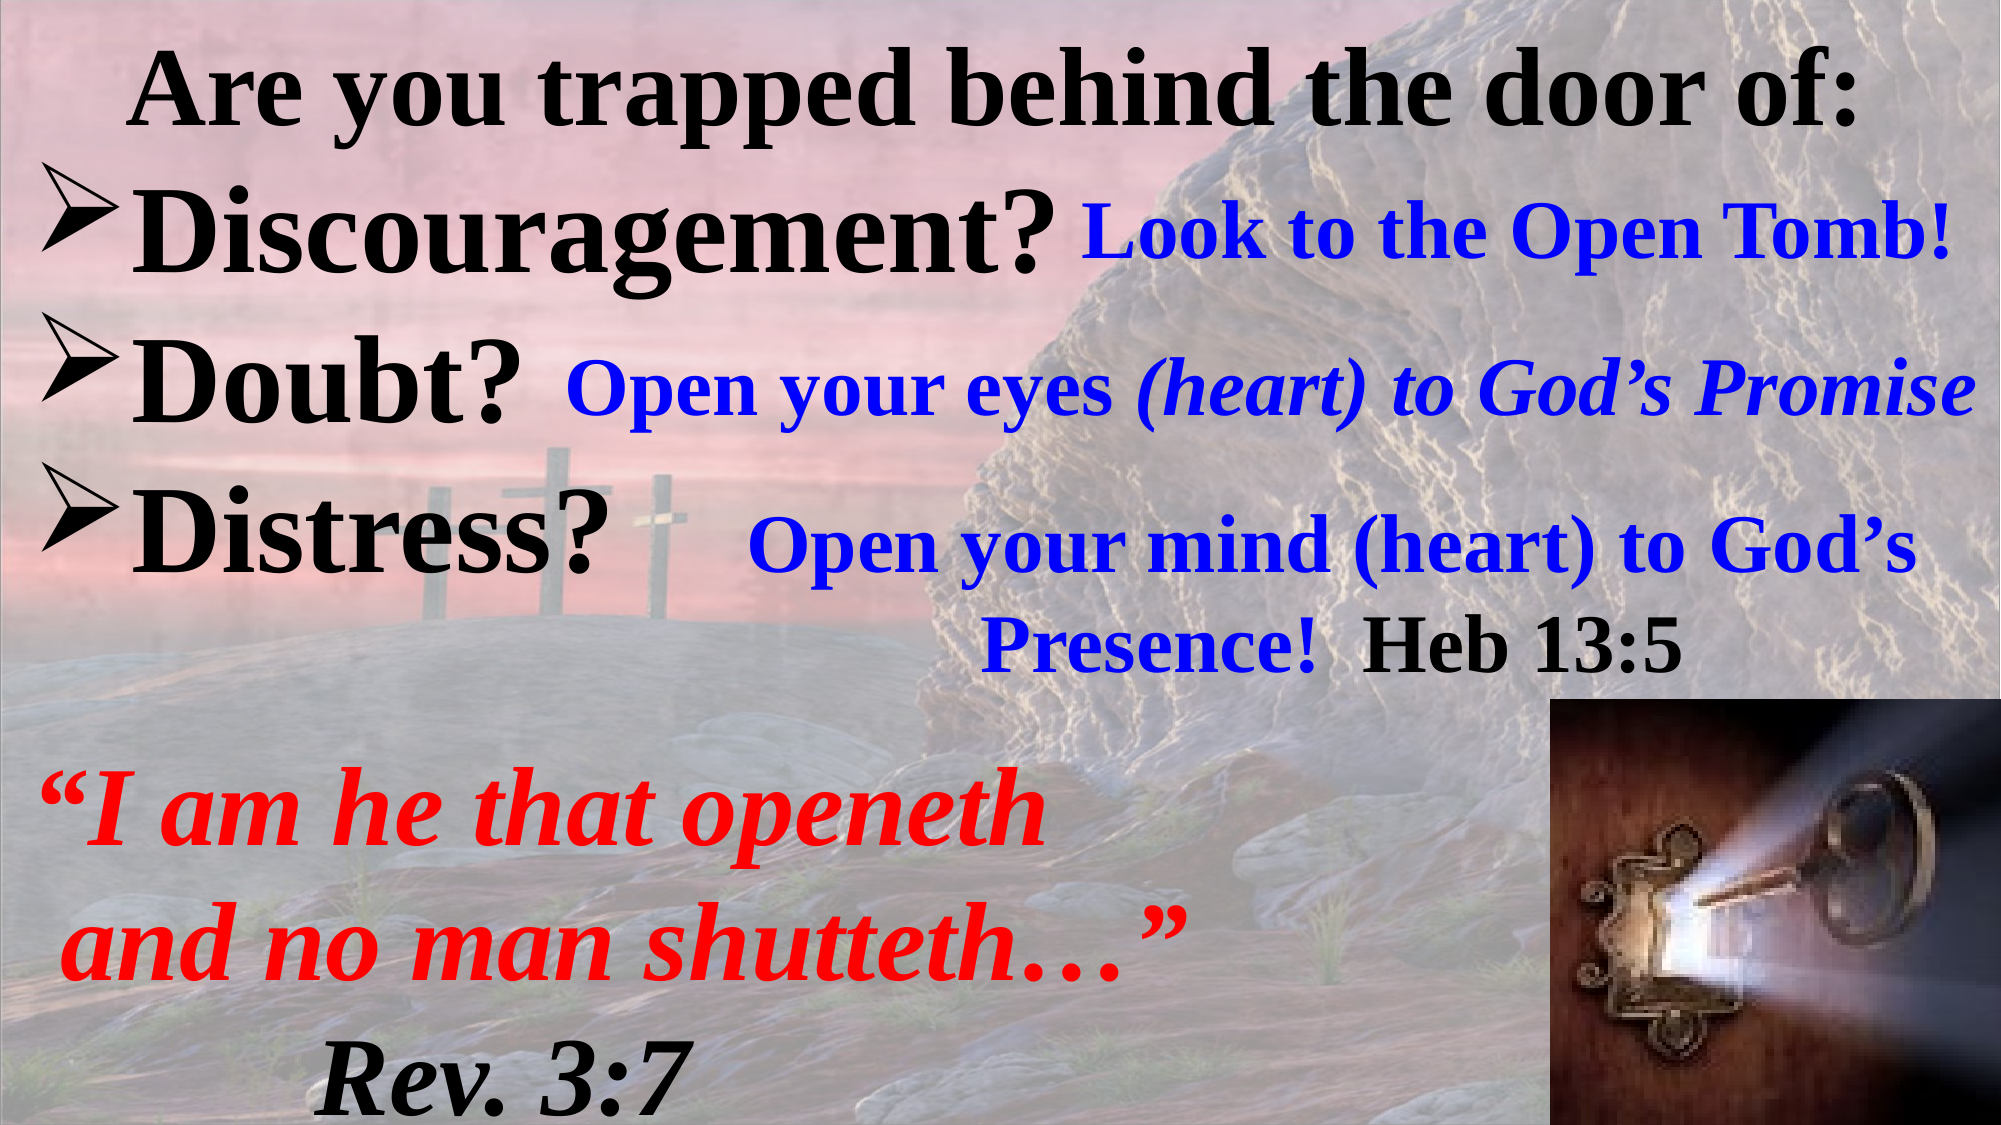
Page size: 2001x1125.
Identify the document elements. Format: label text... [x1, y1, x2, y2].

text_box Look to the Open Tomb! [1066, 168, 2000, 283]
text_box Open your eyes (heart) to God’s Promise [549, 324, 2000, 440]
text_box Open your mind (heart) to God’s Presence! Heb 13:5 [690, 481, 1975, 697]
picture [1549, 699, 2001, 1125]
list Are you trapped behind the door of: Discouragement? Doubt? Distress? “I am he that openeth and no man shutteth…” Rev. 3:7 [16, 5, 1975, 1096]
